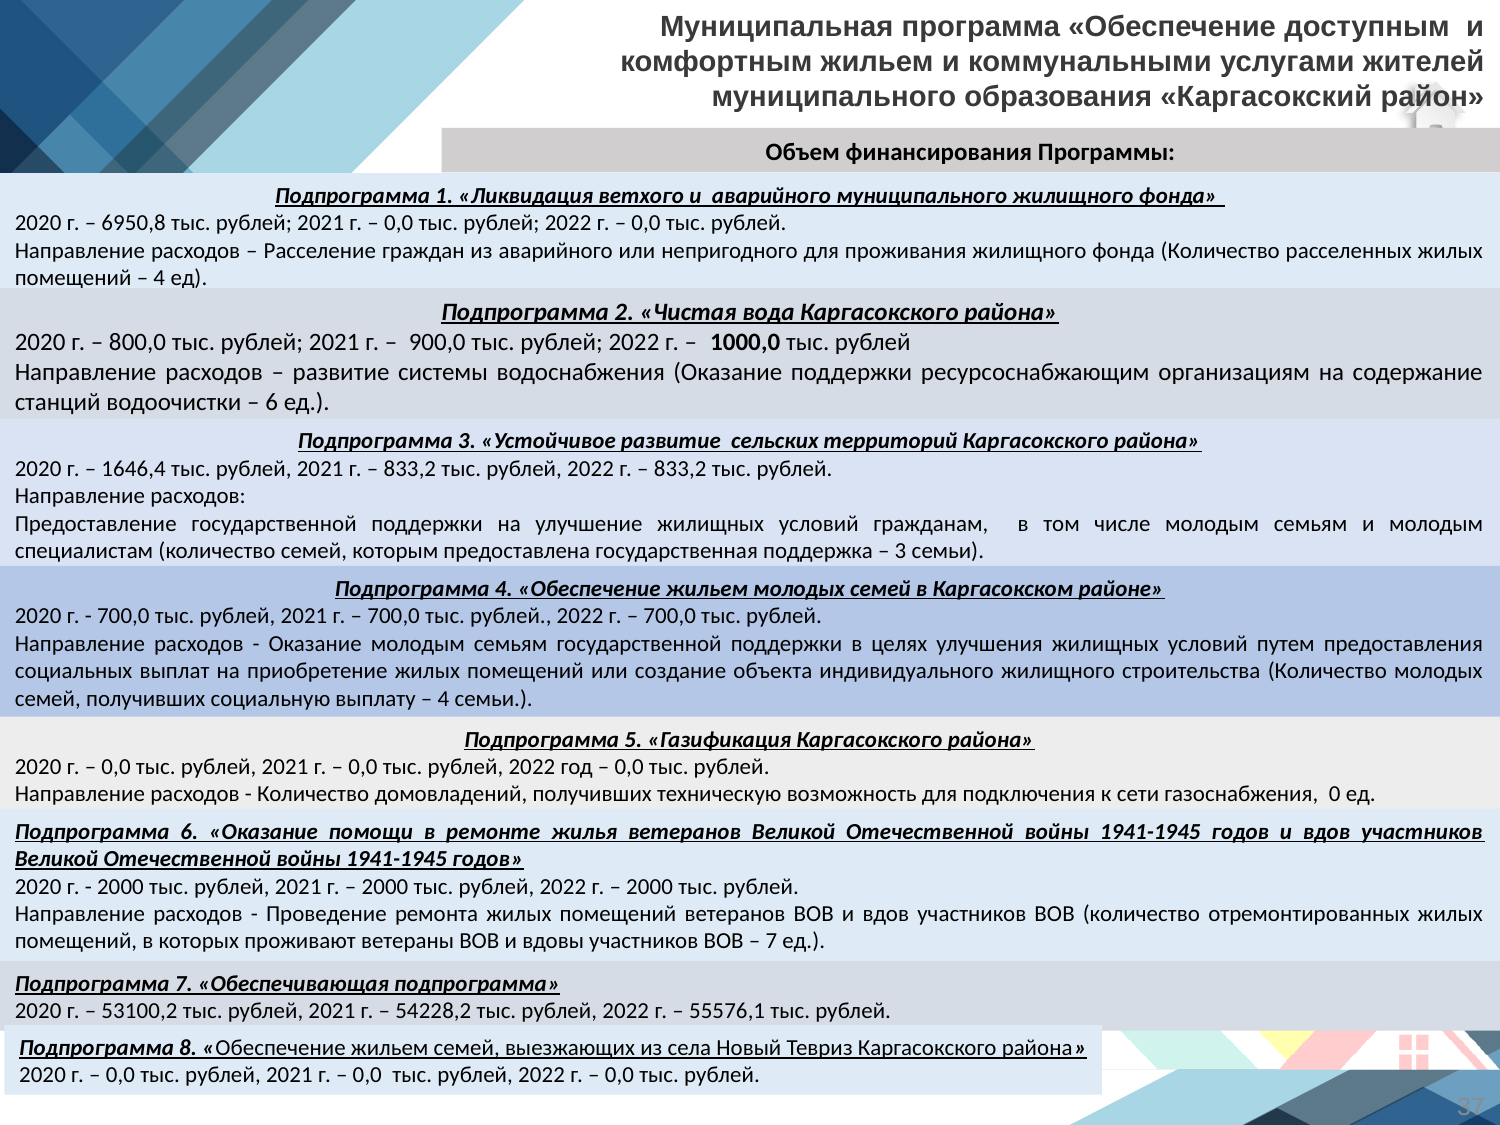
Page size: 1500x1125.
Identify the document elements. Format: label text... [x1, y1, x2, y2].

slide_number 37 [1149, 1085, 1500, 1125]
text_box Подпрограмма 7. «Обеспечивающая подпрограмма» 2020 г. – 53100,2 тыс. рублей, 2021 г. – 54228,2 тыс. рублей, 2022 г. – 55576,1 тыс. рублей. [0, 961, 843, 1031]
text_box Подпрограмма 1. «Ликвидация ветхого и аварийного муниципального жилищного фонда» 2020 г. – 6950,8 тыс. рублей; 2021 г. – 0,0 тыс. рублей; 2022 г. – 0,0 тыс. рублей. Направление расходов – Расселение граждан из аварийного или непригодного для проживания жилищного фонда (Количество расселенных жилых помещений – 4 ед). [0, 173, 1500, 288]
picture [0, 843, 1500, 1125]
text_box Подпрограмма 8. «Обеспечение жильем семей, выезжающих из села Новый Тевриз Каргасокского района» 2020 г. – 0,0 тыс. рублей, 2021 г. – 0,0 тыс. рублей, 2022 г. – 0,0 тыс. рублей. [4, 1025, 1102, 1095]
text_box Муниципальная программа «Обеспечение доступным и комфортным жильем и коммунальными услугами жителей муниципального образования «Каргасокский район» [520, 0, 1500, 127]
text_box Подпрограмма 4. «Обеспечение жильем молодых семей в Каргасокском районе» 2020 г. - 700,0 тыс. рублей, 2021 г. – 700,0 тыс. рублей., 2022 г. – 700,0 тыс. рублей. Направление расходов - Оказание молодым семьям государственной поддержки в целях улучшения жилищных условий путем предоставления социальных выплат на приобретение жилых помещений или создание объекта индивидуального жилищного строительства (Количество молодых семей, получивших социальную выплату – 4 семьи.). [0, 565, 1500, 716]
text_box Объем финансирования Программы: [441, 127, 1500, 173]
text_box Подпрограмма 3. «Устойчивое развитие сельских территорий Каргасокского района» 2020 г. – 1646,4 тыс. рублей, 2021 г. – 833,2 тыс. рублей, 2022 г. – 833,2 тыс. рублей. Направление расходов: Предоставление государственной поддержки на улучшение жилищных условий гражданам, в том числе молодым семьям и молодым специалистам (количество семей, которым предоставлена государственная поддержка – 3 семьи). [0, 418, 1500, 565]
picture [0, 0, 520, 173]
text_box Подпрограмма 2. «Чистая вода Каргасокского района» 2020 г. – 800,0 тыс. рублей; 2021 г. – 900,0 тыс. рублей; 2022 г. – 1000,0 тыс. рублей Направление расходов – развитие системы водоснабжения (Оказание поддержки ресурсоснабжающим организациям на содержание станций водоочистки – 6 ед.). [0, 288, 1500, 418]
text_box Подпрограмма 6. «Оказание помощи в ремонте жилья ветеранов Великой Отечественной войны 1941-1945 годов и вдов участников Великой Отечественной войны 1941-1945 годов» 2020 г. - 2000 тыс. рублей, 2021 г. – 2000 тыс. рублей, 2022 г. – 2000 тыс. рублей. Направление расходов - Проведение ремонта жилых помещений ветеранов ВОВ и вдов участников ВОВ (количество отремонтированных жилых помещений, в которых проживают ветераны ВОВ и вдовы участников ВОВ – 7 ед.). [0, 808, 1500, 961]
text_box Подпрограмма 5. «Газификация Каргасокского района» 2020 г. – 0,0 тыс. рублей, 2021 г. – 0,0 тыс. рублей, 2022 год – 0,0 тыс. рублей. Направление расходов - Количество домовладений, получивших техническую возможность для подключения к сети газоснабжения, 0 ед. [0, 716, 1500, 808]
